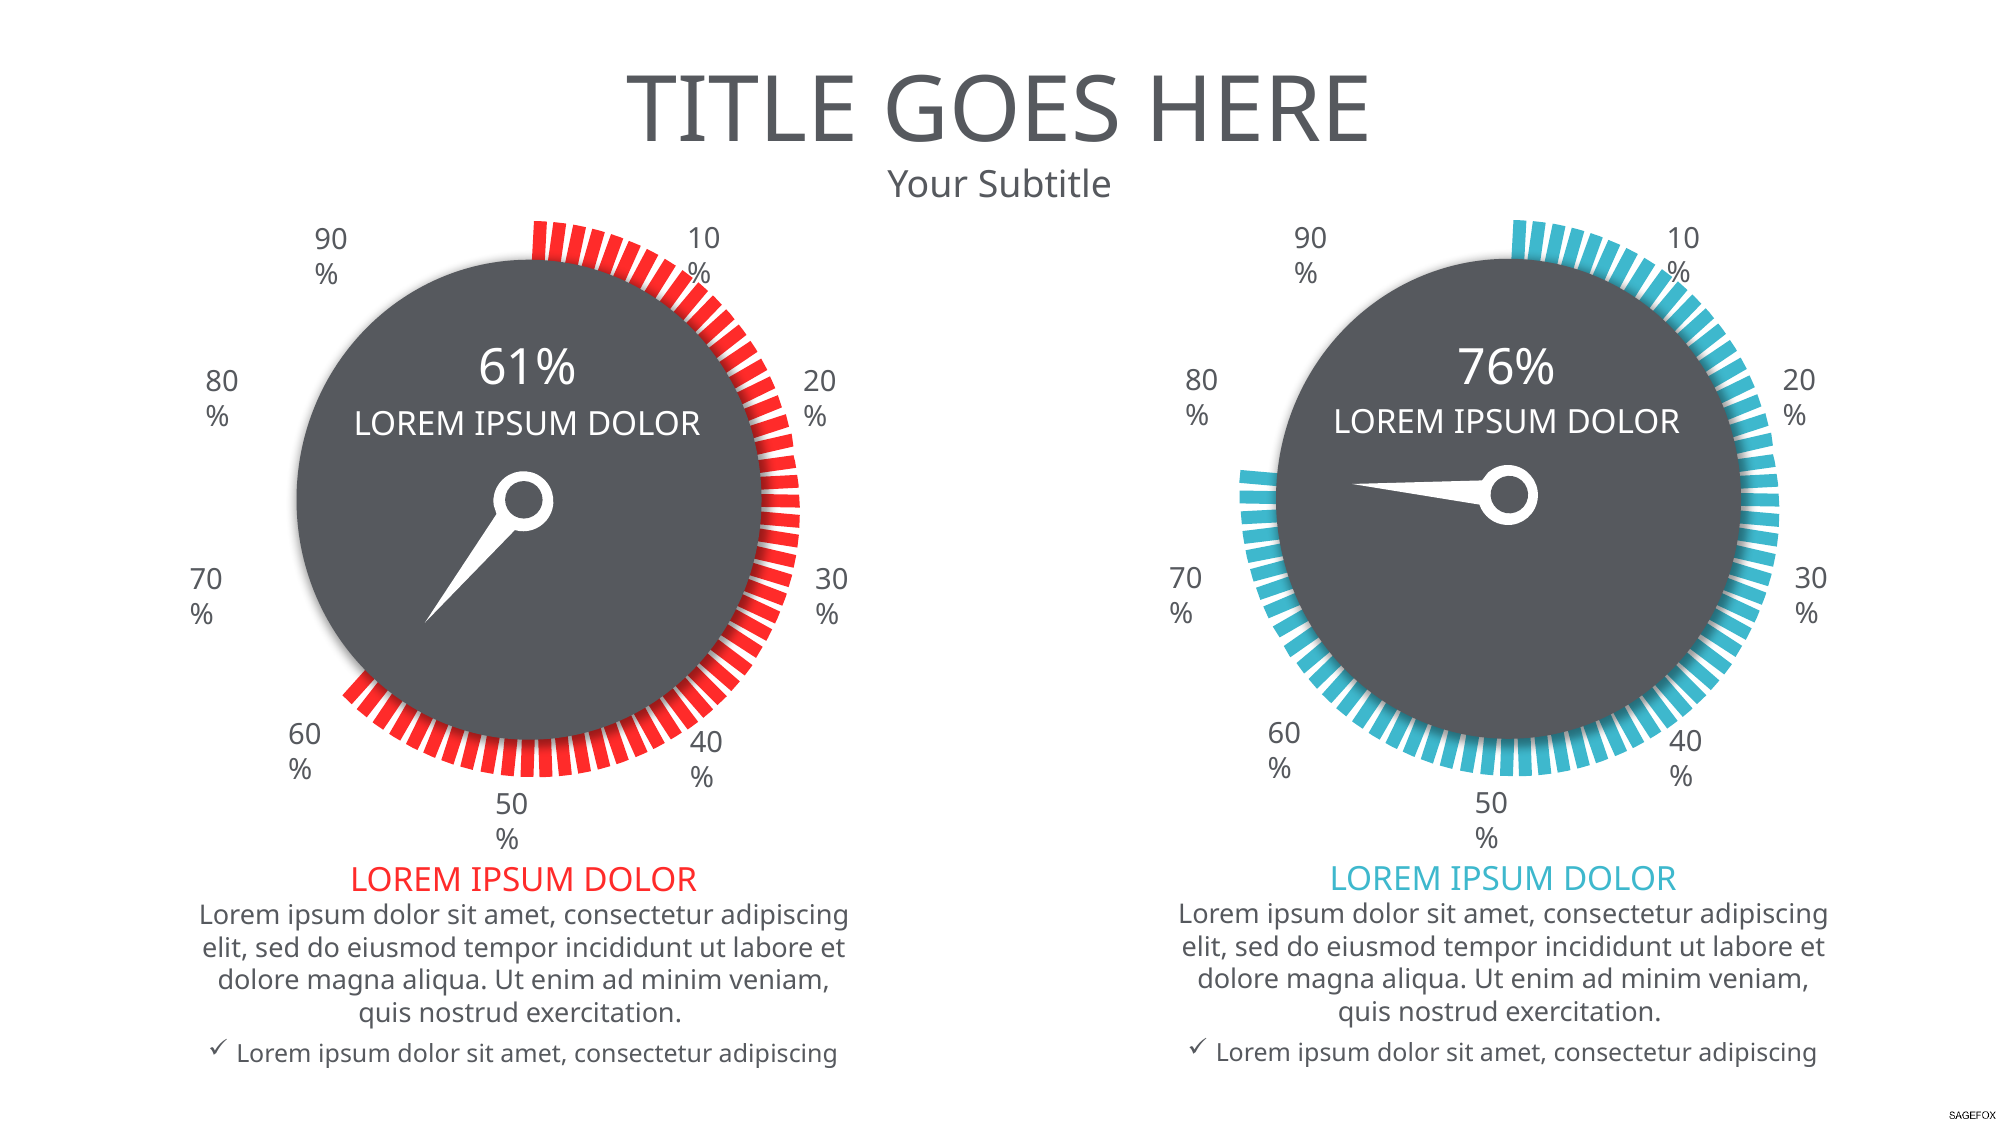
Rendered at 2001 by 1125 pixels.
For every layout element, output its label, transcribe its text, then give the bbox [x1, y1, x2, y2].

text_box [453, 457, 543, 644]
picture [1924, 1102, 2000, 1123]
text_box LOREM IPSUM DOLOR Lorem ipsum dolor sit amet, consectetur adipiscing elit, sed do eiusmod tempor incididunt ut labore et dolore magna aliqua. Ut enim ad minim veniam, quis nostrud exercitation. Lorem ipsum dolor sit amet, consectetur adipiscing [1159, 849, 1847, 1074]
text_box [174, 212, 882, 829]
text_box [1154, 211, 1861, 828]
text_box LOREM IPSUM DOLOR Lorem ipsum dolor sit amet, consectetur adipiscing elit, sed do eiusmod tempor incididunt ut labore et dolore magna aliqua. Ut enim ad minim veniam, quis nostrud exercitation. Lorem ipsum dolor sit amet, consectetur adipiscing [180, 850, 868, 1075]
text_box TITLE GOES HERE Your Subtitle [548, 42, 1452, 212]
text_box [1408, 409, 1498, 596]
